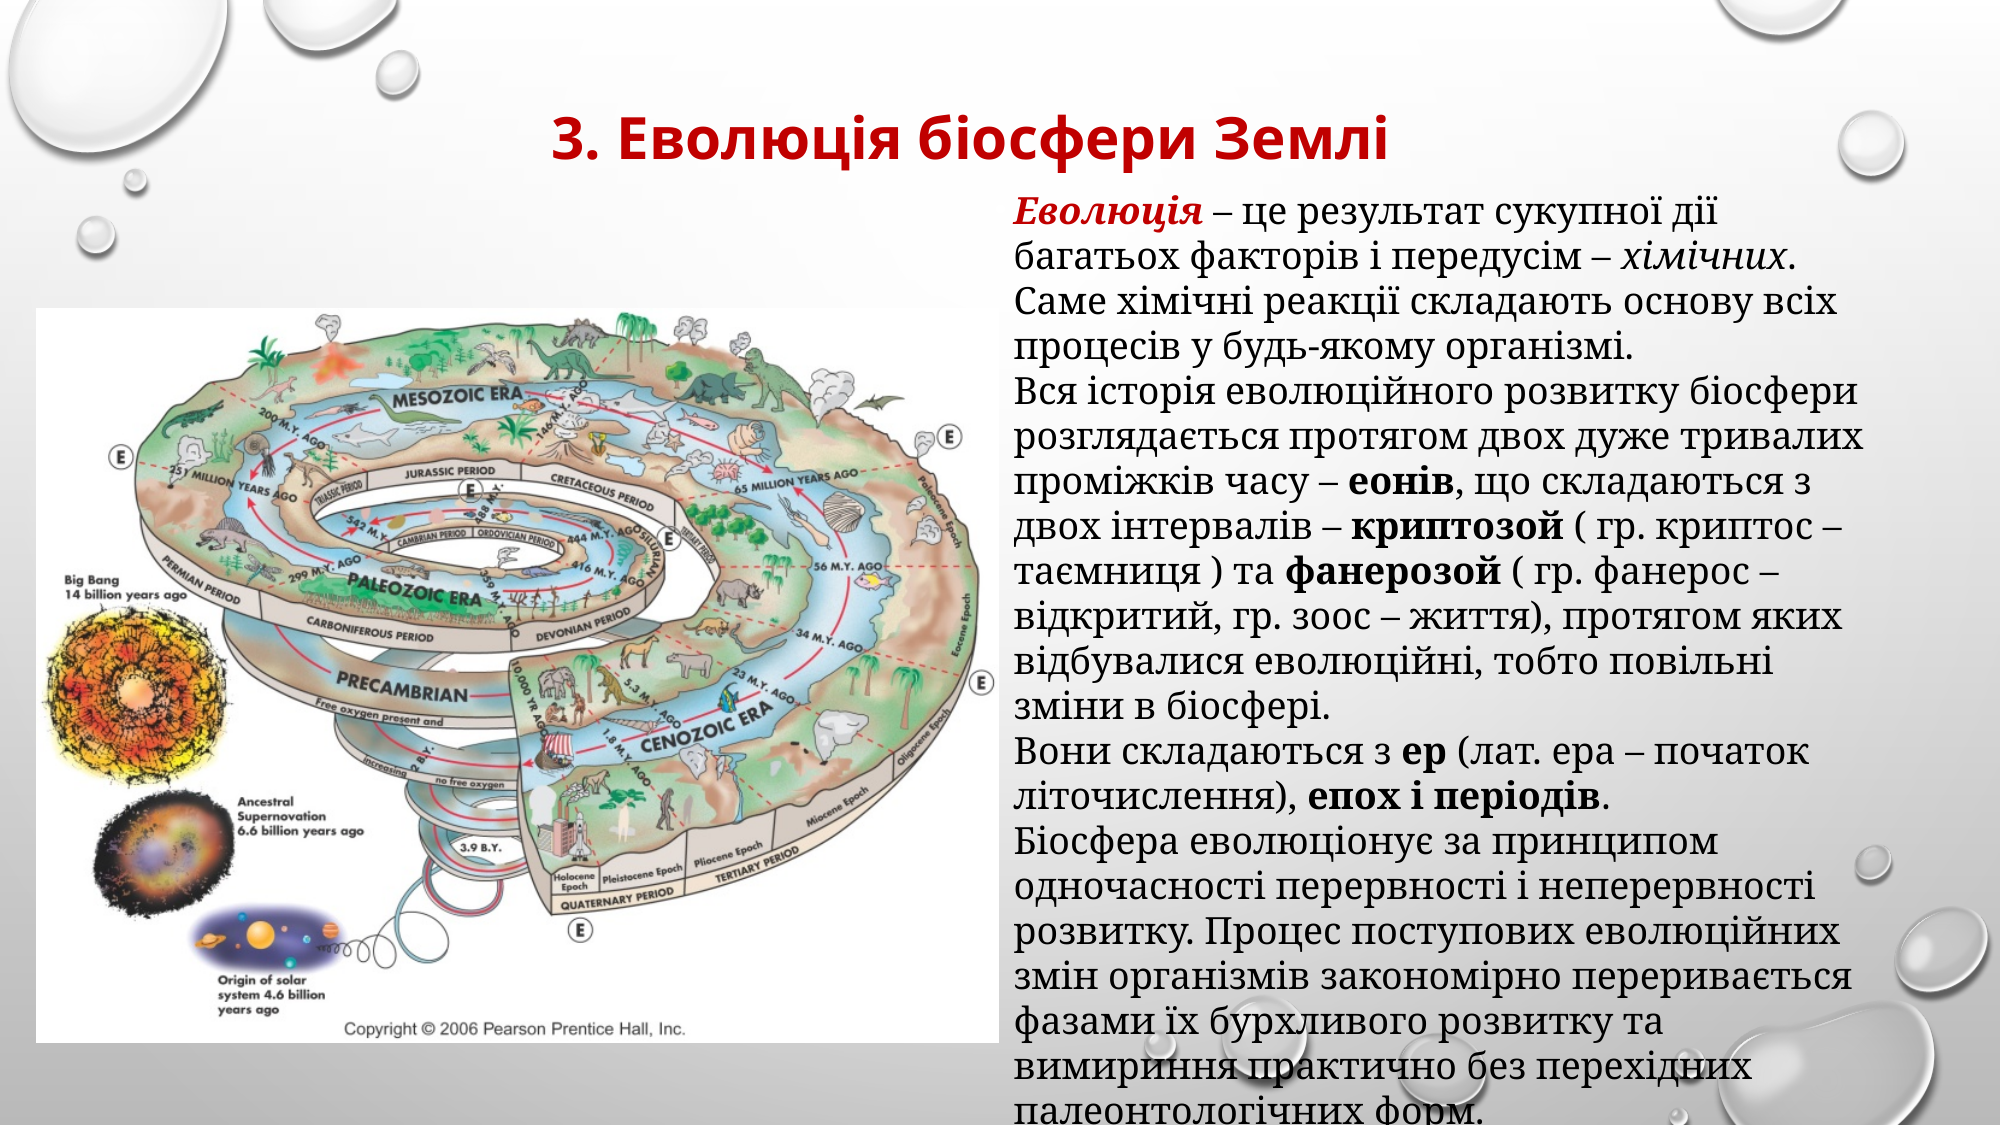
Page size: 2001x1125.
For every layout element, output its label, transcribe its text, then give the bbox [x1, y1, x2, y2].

text_box 3. Еволюція біосфери Землі [536, 94, 1406, 179]
picture [0, 0, 2000, 1125]
text_box Еволюція – це результат сукупної дії багатьох факторів і передусім – хімічних. Саме хімічні реакції складають основу всіх процесів у будь-якому організмі. Вся історія еволюційного розвитку біосфери розглядається протягом двох дуже тривалих проміжків часу – еонів, що складаються з двох інтервалів – криптозой ( гр. криптос – таємниця ) та фанерозой ( гр. фанерос – відкритий, гр. зоос – життя), протягом яких відбувалися еволюційні, тобто повільні зміни в біосфері. Вони складаються з ер (лат. ера – початок літочислення), епох і періодів. Біосфера еволюціонує за принципом одночасності перервності і неперервності розвитку. Процес поступових еволюційних змін організмів закономірно переривається фазами їх бурхливого розвитку та вимириння практично без перехідних палеонтологічних форм. [998, 179, 1903, 1125]
